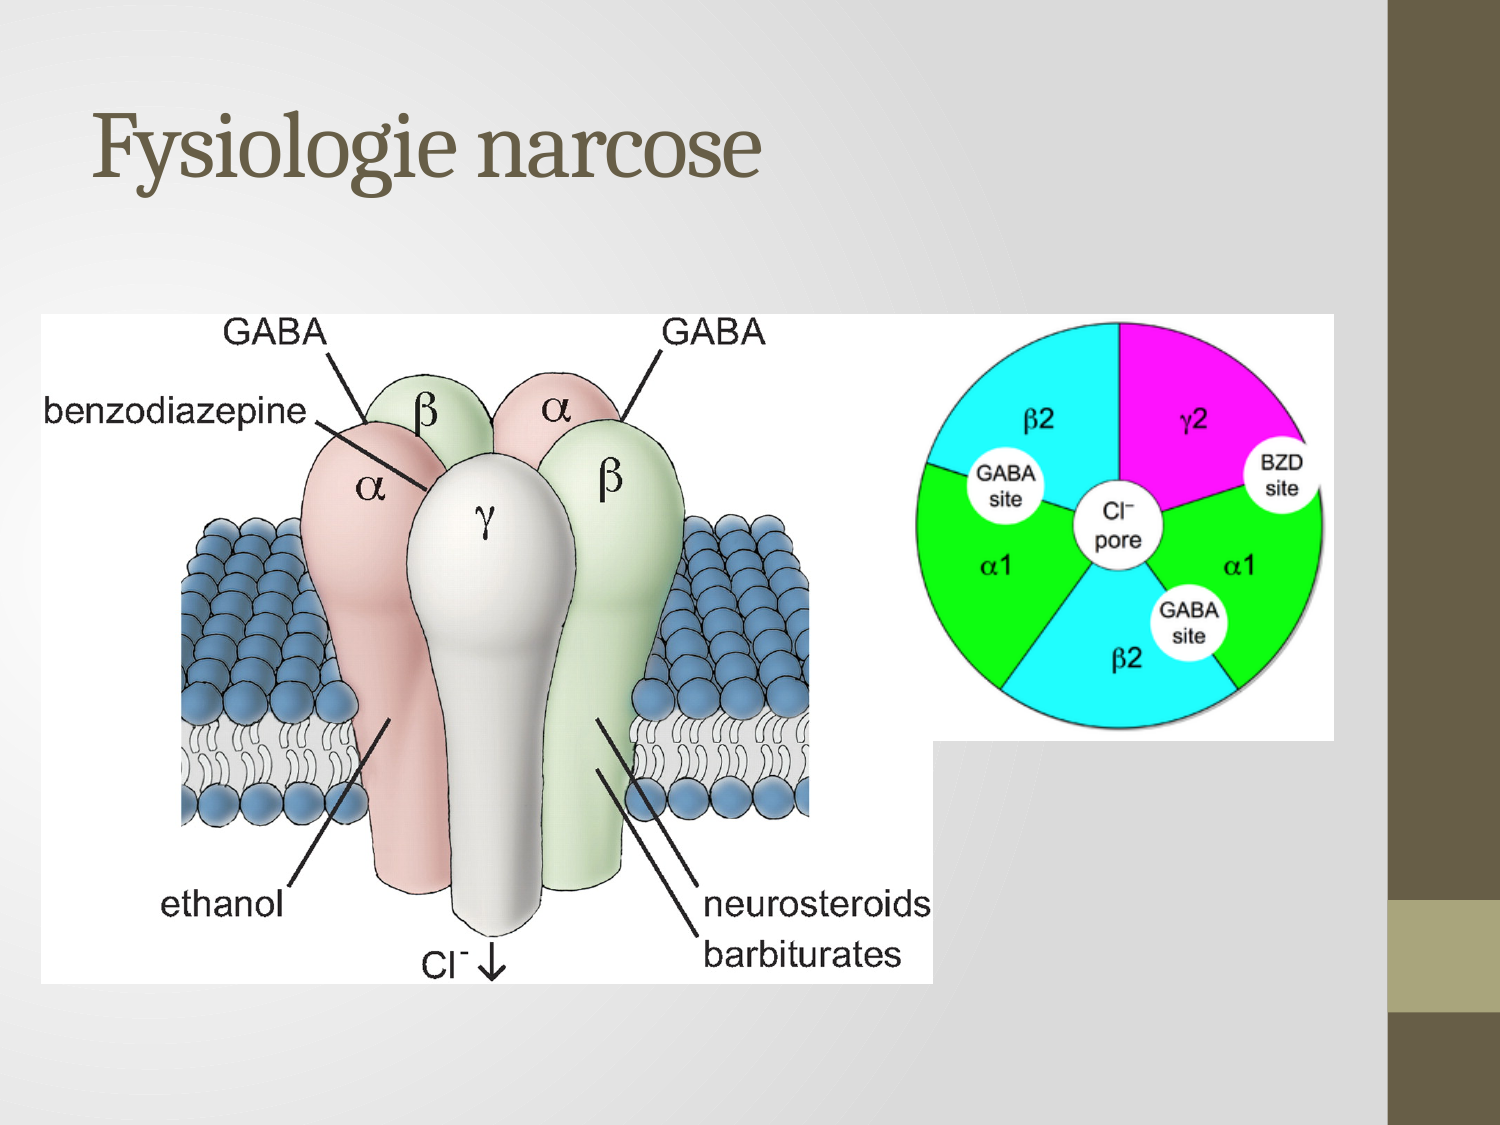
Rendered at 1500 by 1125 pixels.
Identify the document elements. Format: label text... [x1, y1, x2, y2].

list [40, 313, 934, 985]
picture [902, 313, 1334, 742]
title Fysiologie narcose [75, 45, 1325, 233]
